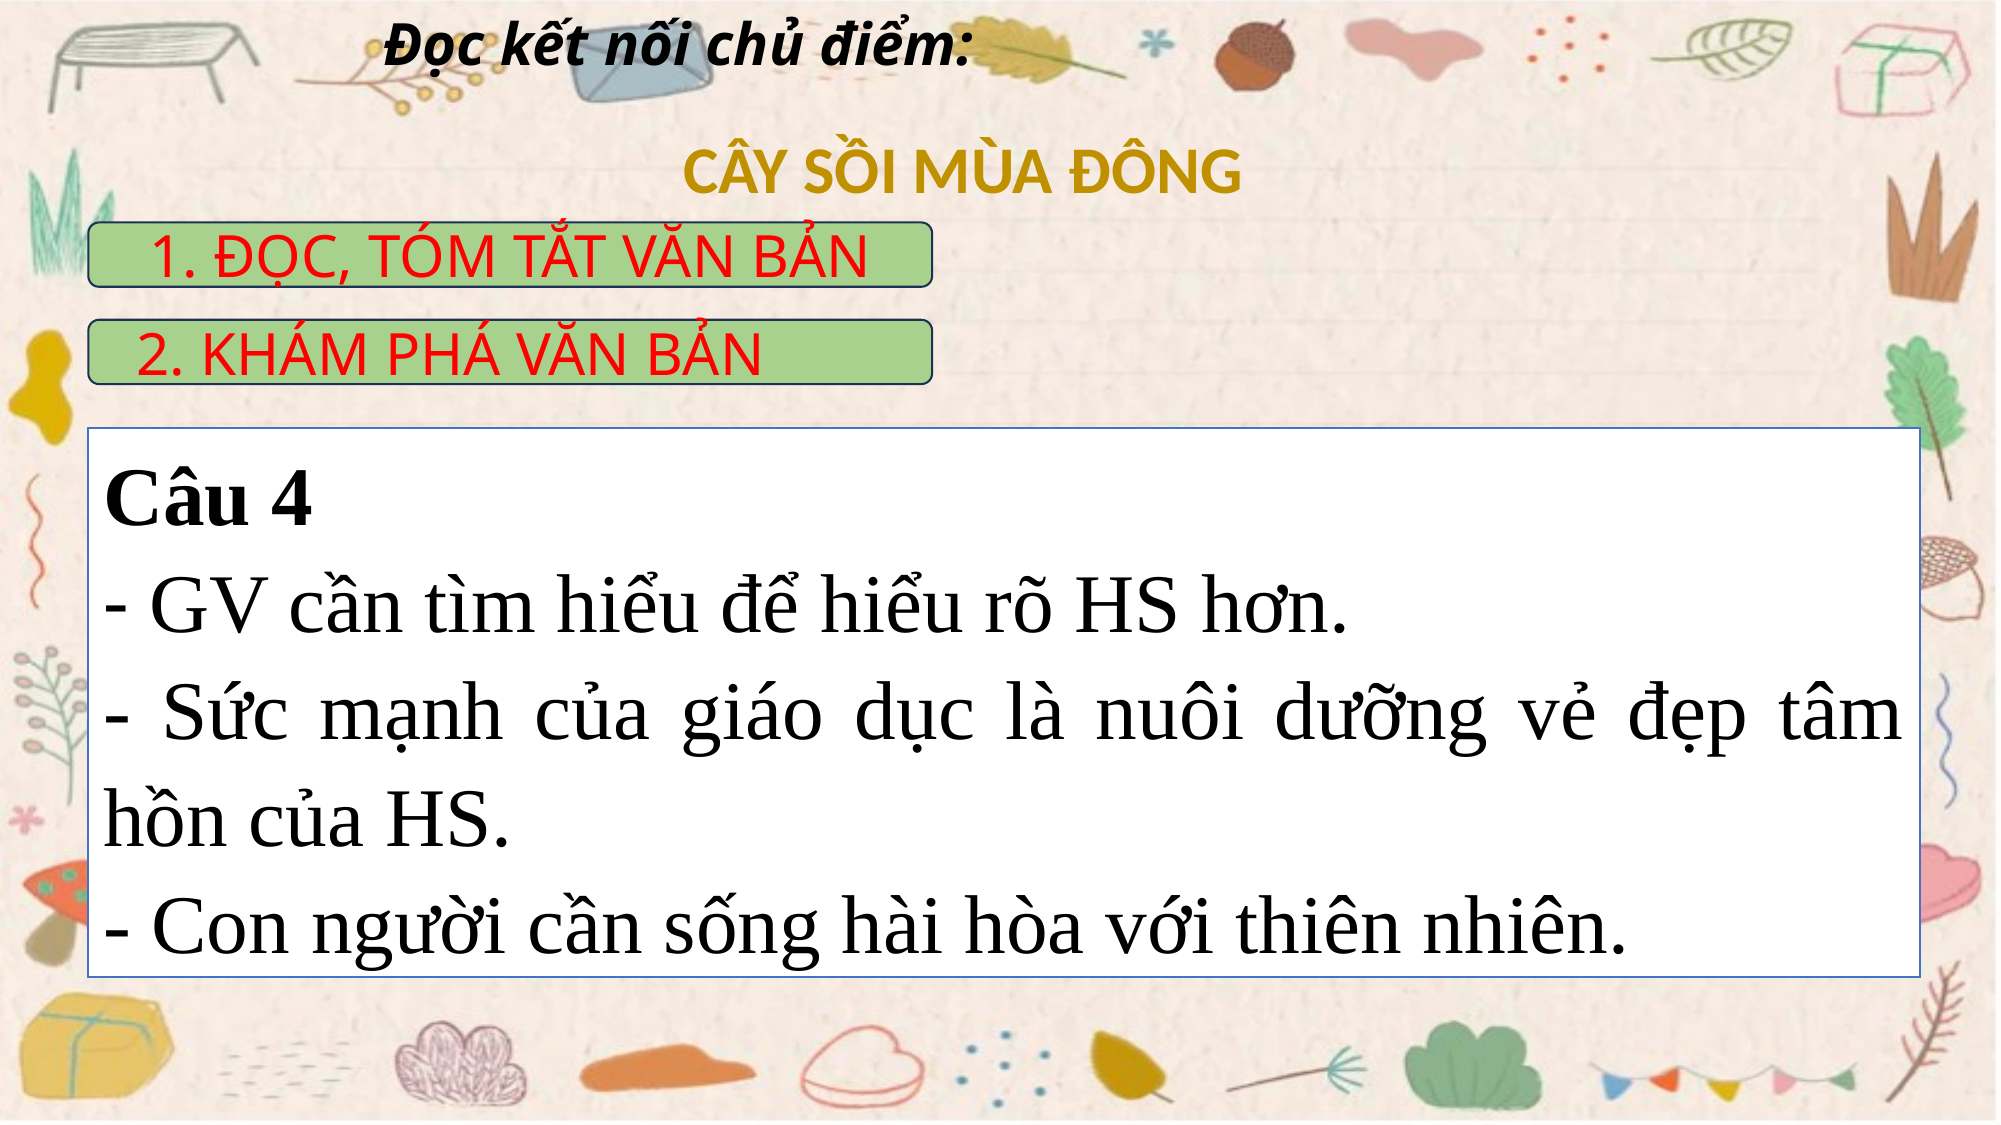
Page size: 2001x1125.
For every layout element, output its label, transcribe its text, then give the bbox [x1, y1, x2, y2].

text_box 2. KHÁM PHÁ VĂN BẢN [87, 318, 934, 386]
picture [0, 0, 2001, 1125]
text_box Câu 4 - GV cần tìm hiểu để hiểu rõ HS hơn. - Sức mạnh của giáo dục là nuôi dưỡng vẻ đẹp tâm hồn của HS. - Con người cần sống hài hòa với thiên nhiên. [87, 427, 1921, 978]
text_box 1. ĐỌC, TÓM TẮT VĂN BẢN [87, 221, 934, 288]
text_box Đọc kết nối chủ điểm: CÂY SỒI MÙA ĐÔNG [368, 0, 1731, 215]
